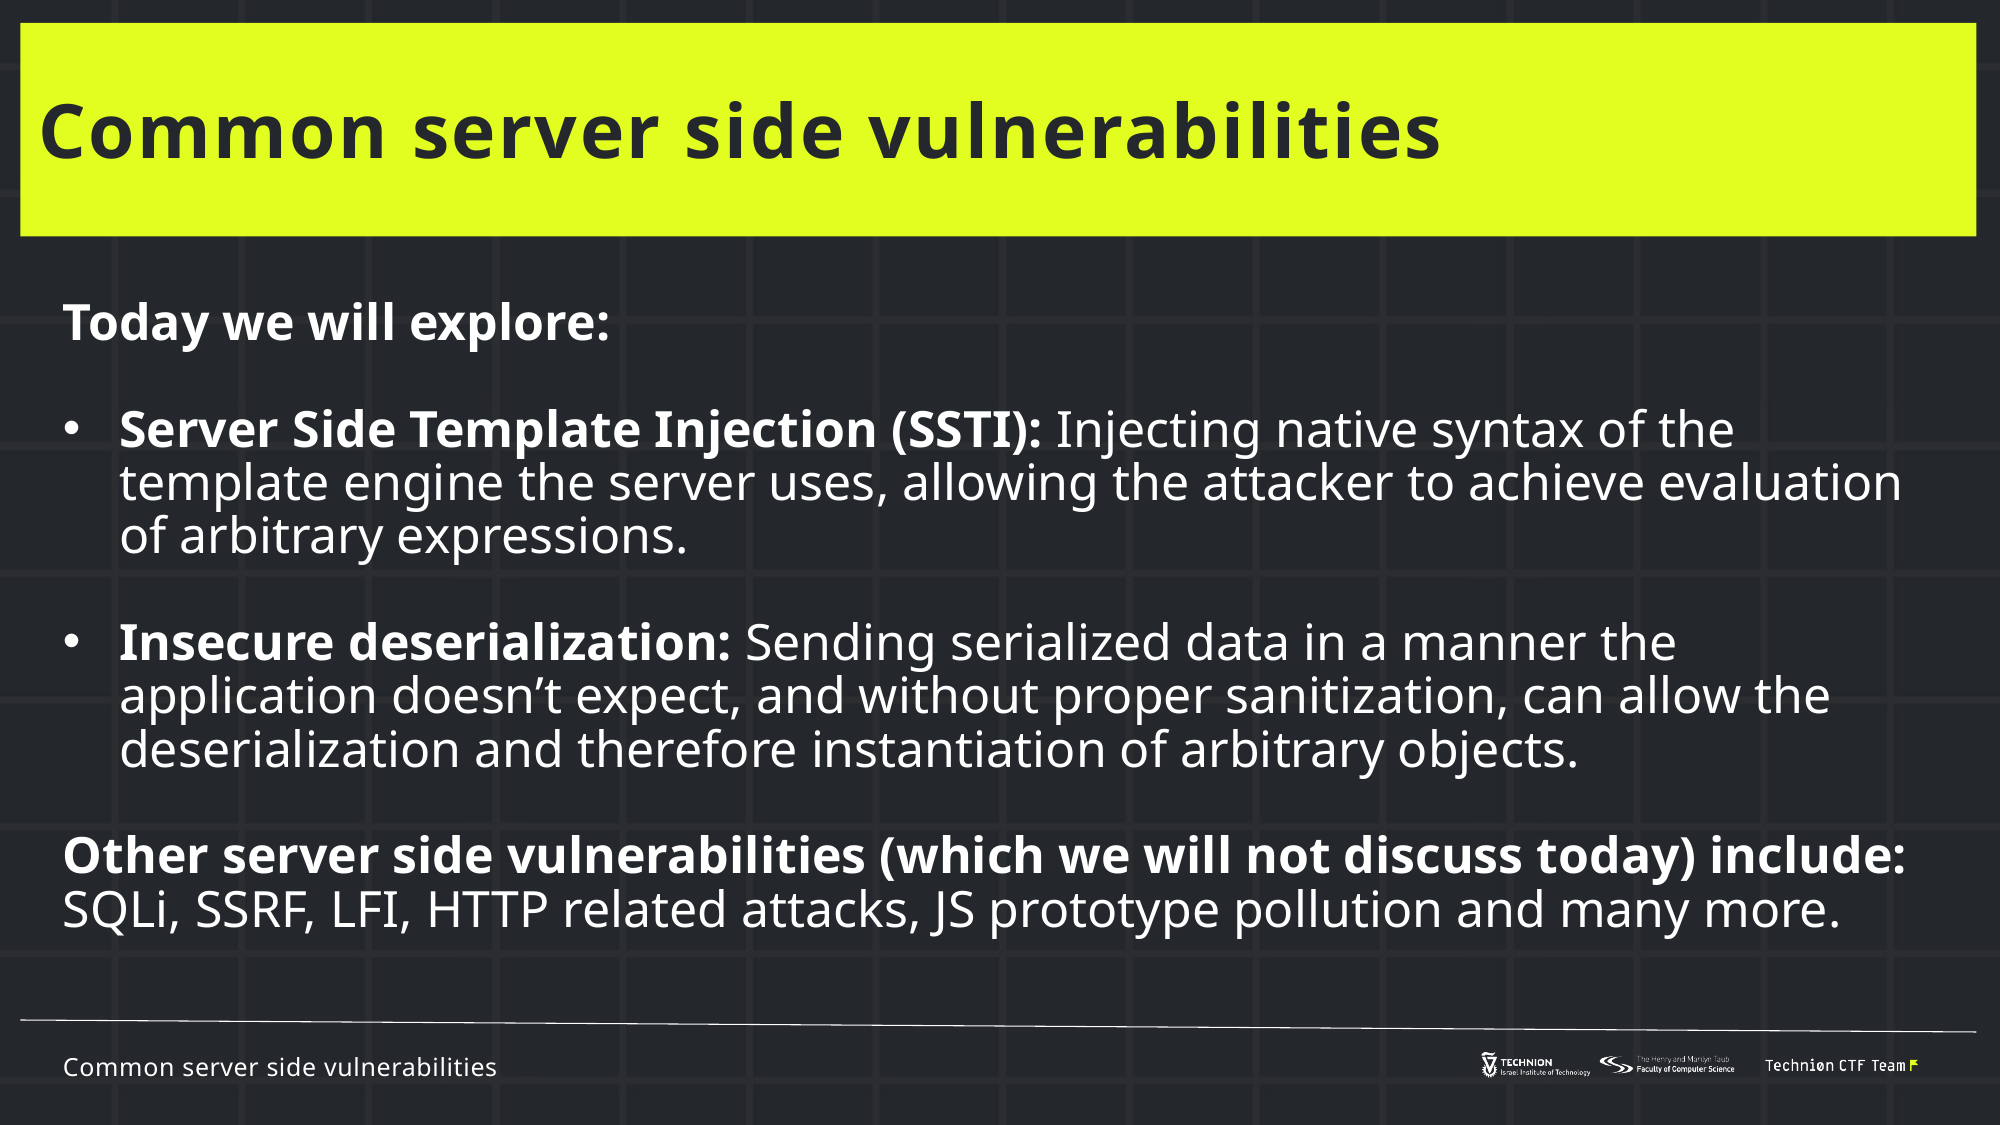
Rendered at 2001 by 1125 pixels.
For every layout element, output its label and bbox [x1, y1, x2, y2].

picture [0, 0, 2000, 1125]
text_box [20, 1019, 1977, 1032]
